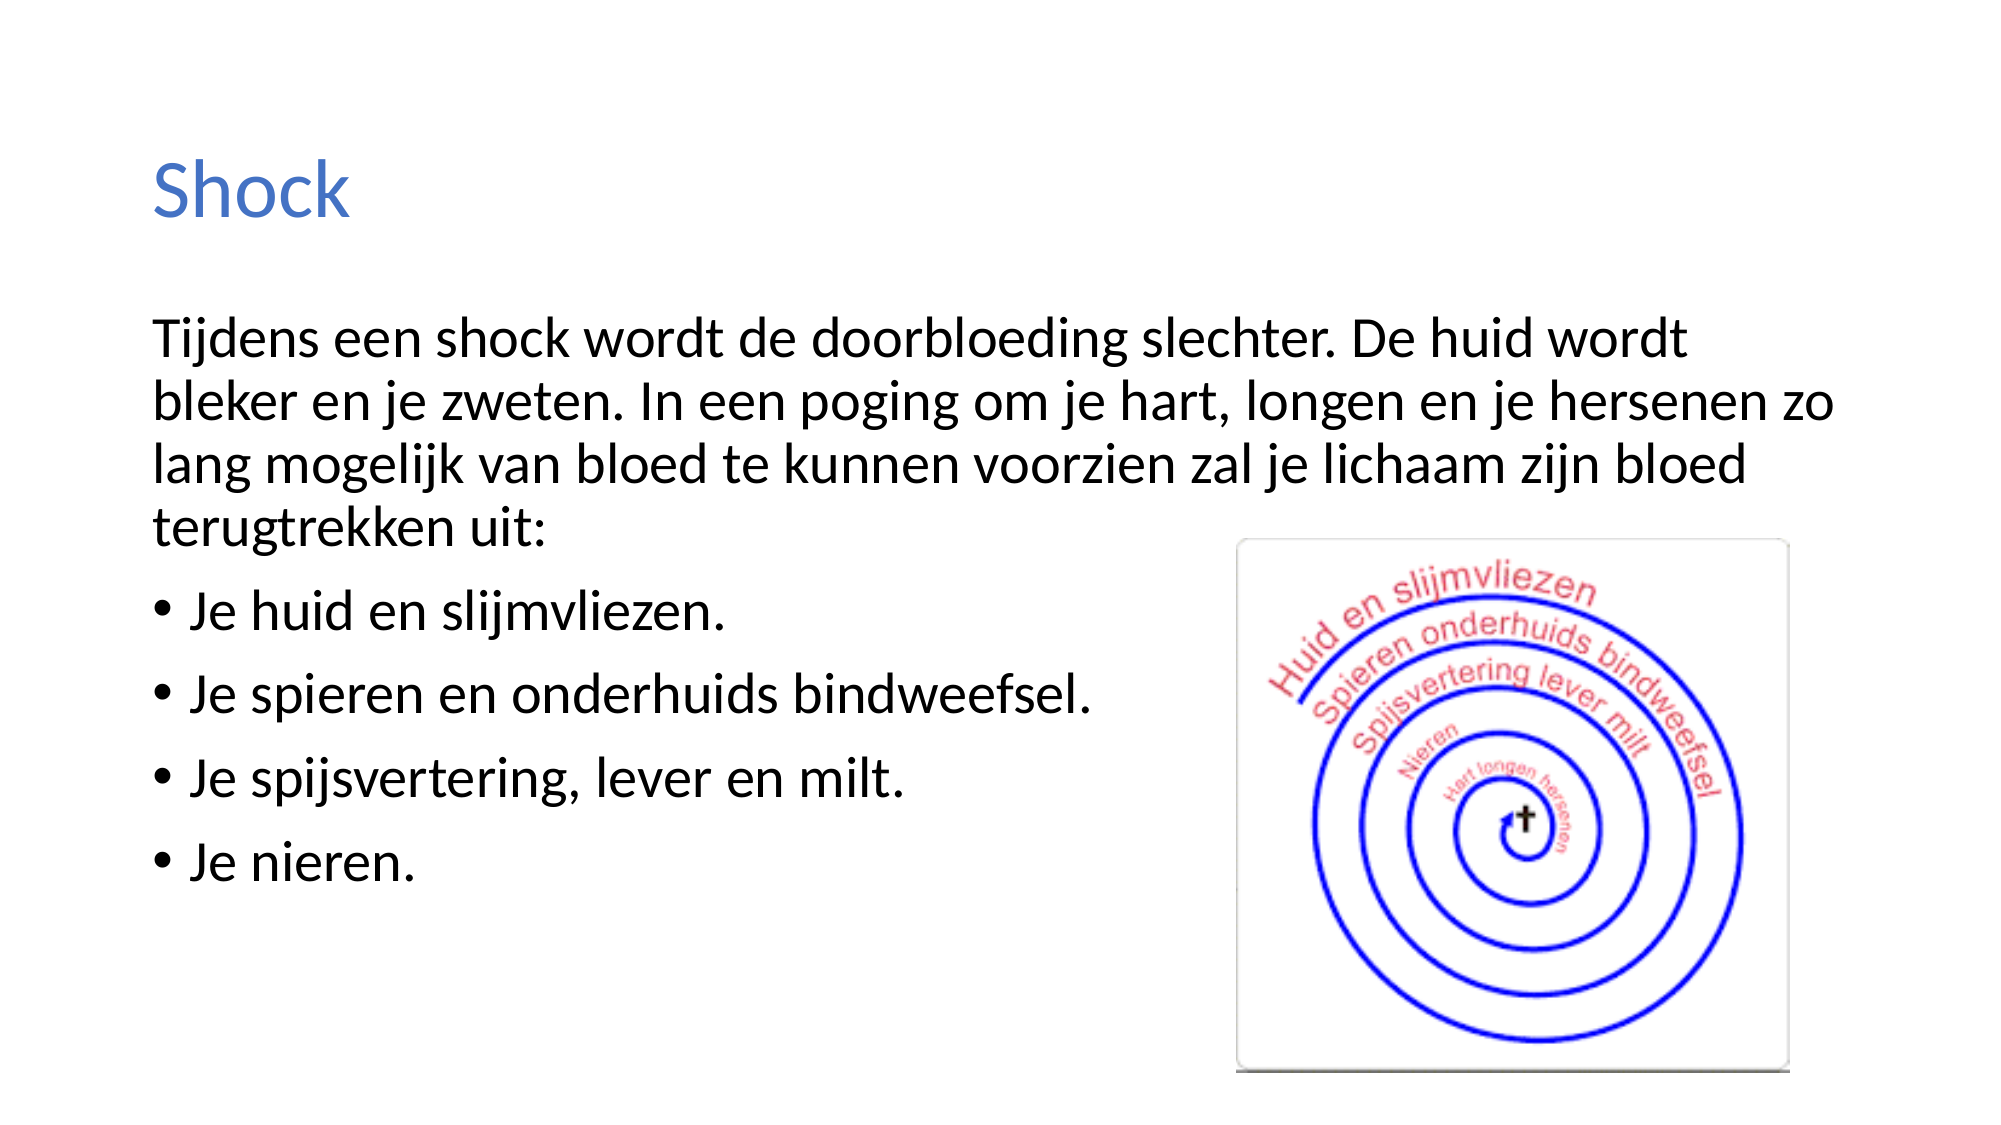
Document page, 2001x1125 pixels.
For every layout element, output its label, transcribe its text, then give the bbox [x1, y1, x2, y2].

title Shock [137, 82, 1863, 299]
picture [1236, 538, 1790, 1073]
list Tijdens een shock wordt de doorbloeding slechter. De huid wordt bleker en je zweten. In een poging om je hart, longen en je hersenen zo lang mogelijk van bloed te kunnen voorzien zal je lichaam zijn bloed terugtrekken uit: Je huid en slijmvliezen. Je spieren en onderhuids bindweefsel. Je spijsvertering, lever en milt. Je nieren. [137, 299, 1863, 1014]
